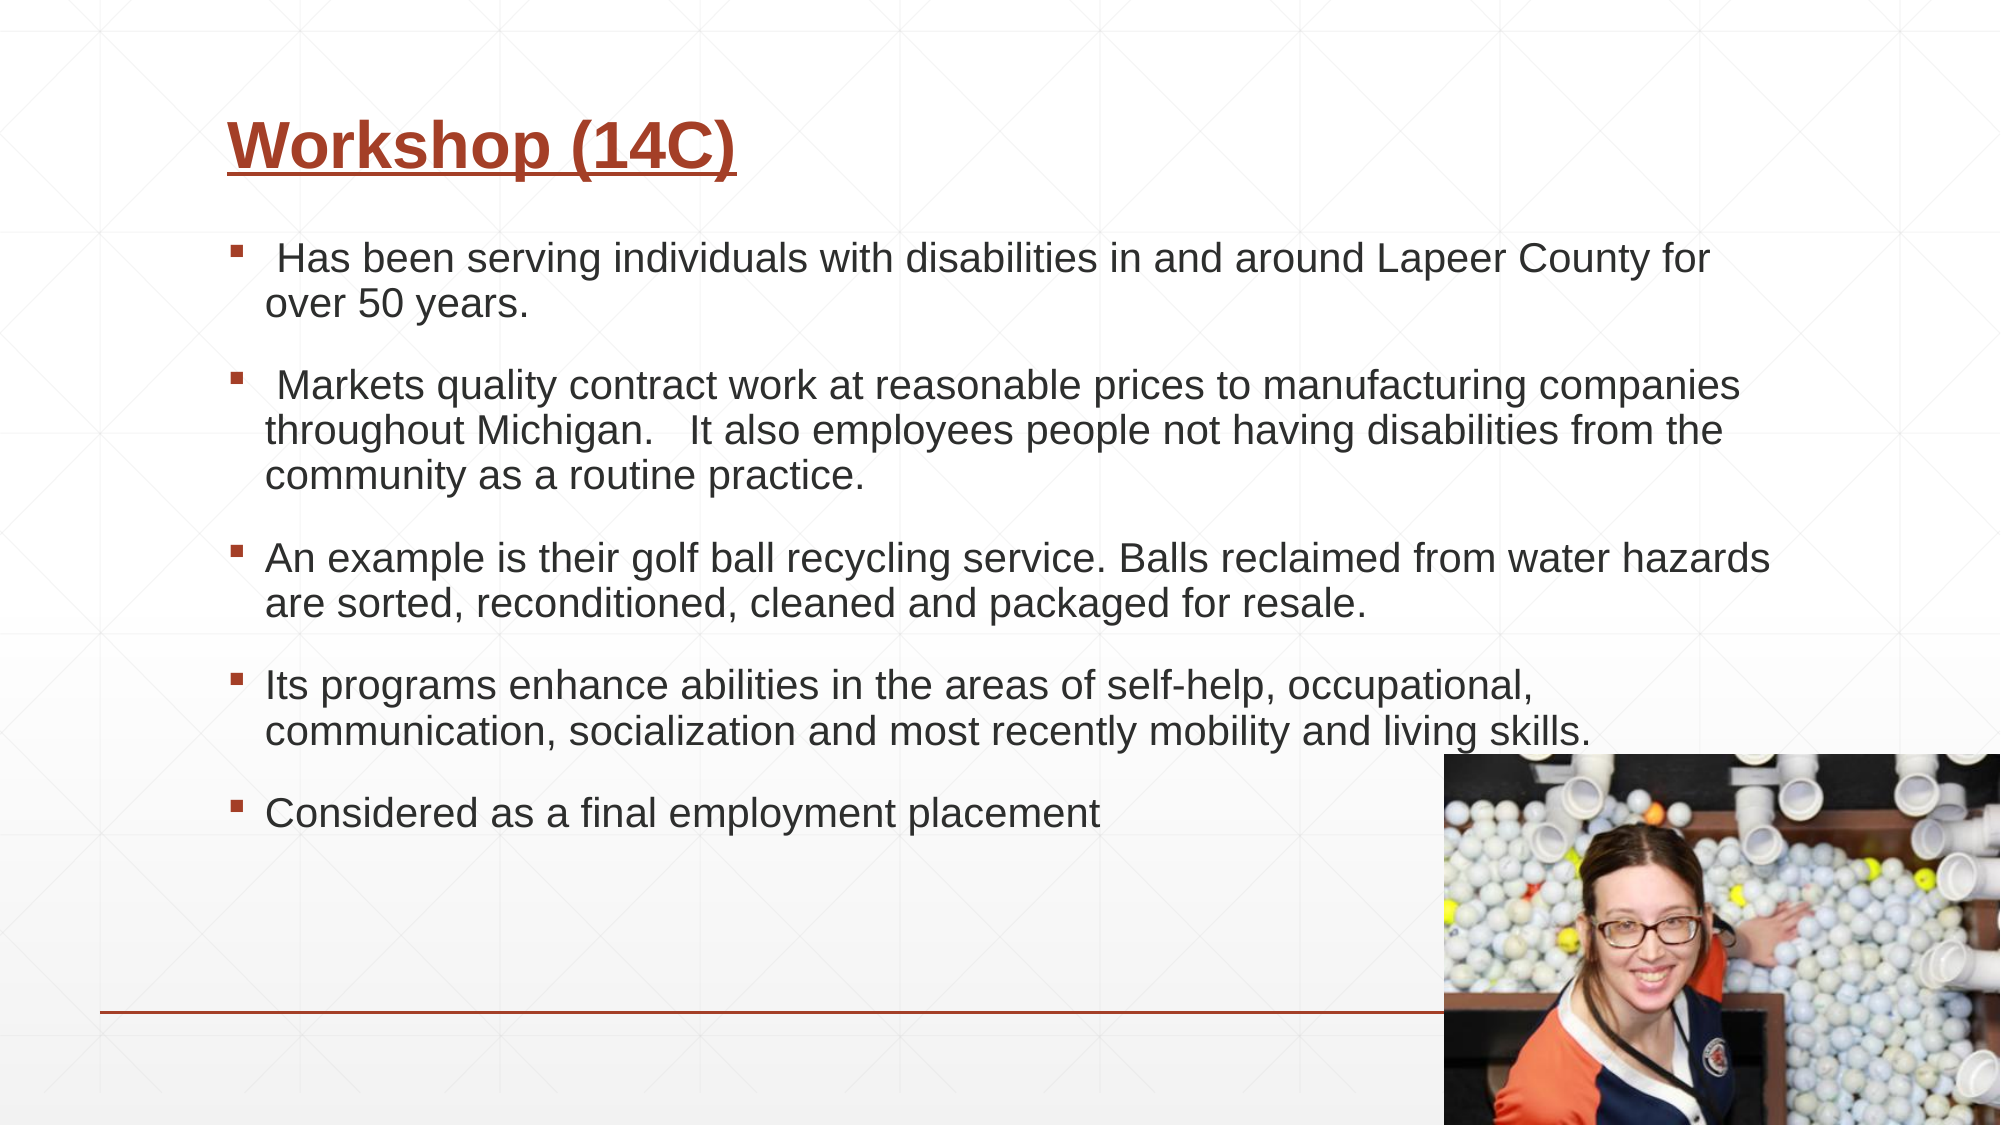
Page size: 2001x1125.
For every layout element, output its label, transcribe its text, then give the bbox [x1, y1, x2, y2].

picture [1444, 754, 2000, 1125]
list Has been serving individuals with disabilities in and around Lapeer County for over 50 years. Markets quality contract work at reasonable prices to manufacturing companies throughout Michigan. It also employees people not having disabilities from the community as a routine practice. An example is their golf ball recycling service. Balls reclaimed from water hazards are sorted, reconditioned, cleaned and packaged for resale. Its programs enhance abilities in the areas of self-help, occupational, communication, socialization and most recently mobility and living skills. Considered as a final employment placement [212, 228, 1788, 1113]
title Workshop (14C) [212, 82, 1788, 228]
